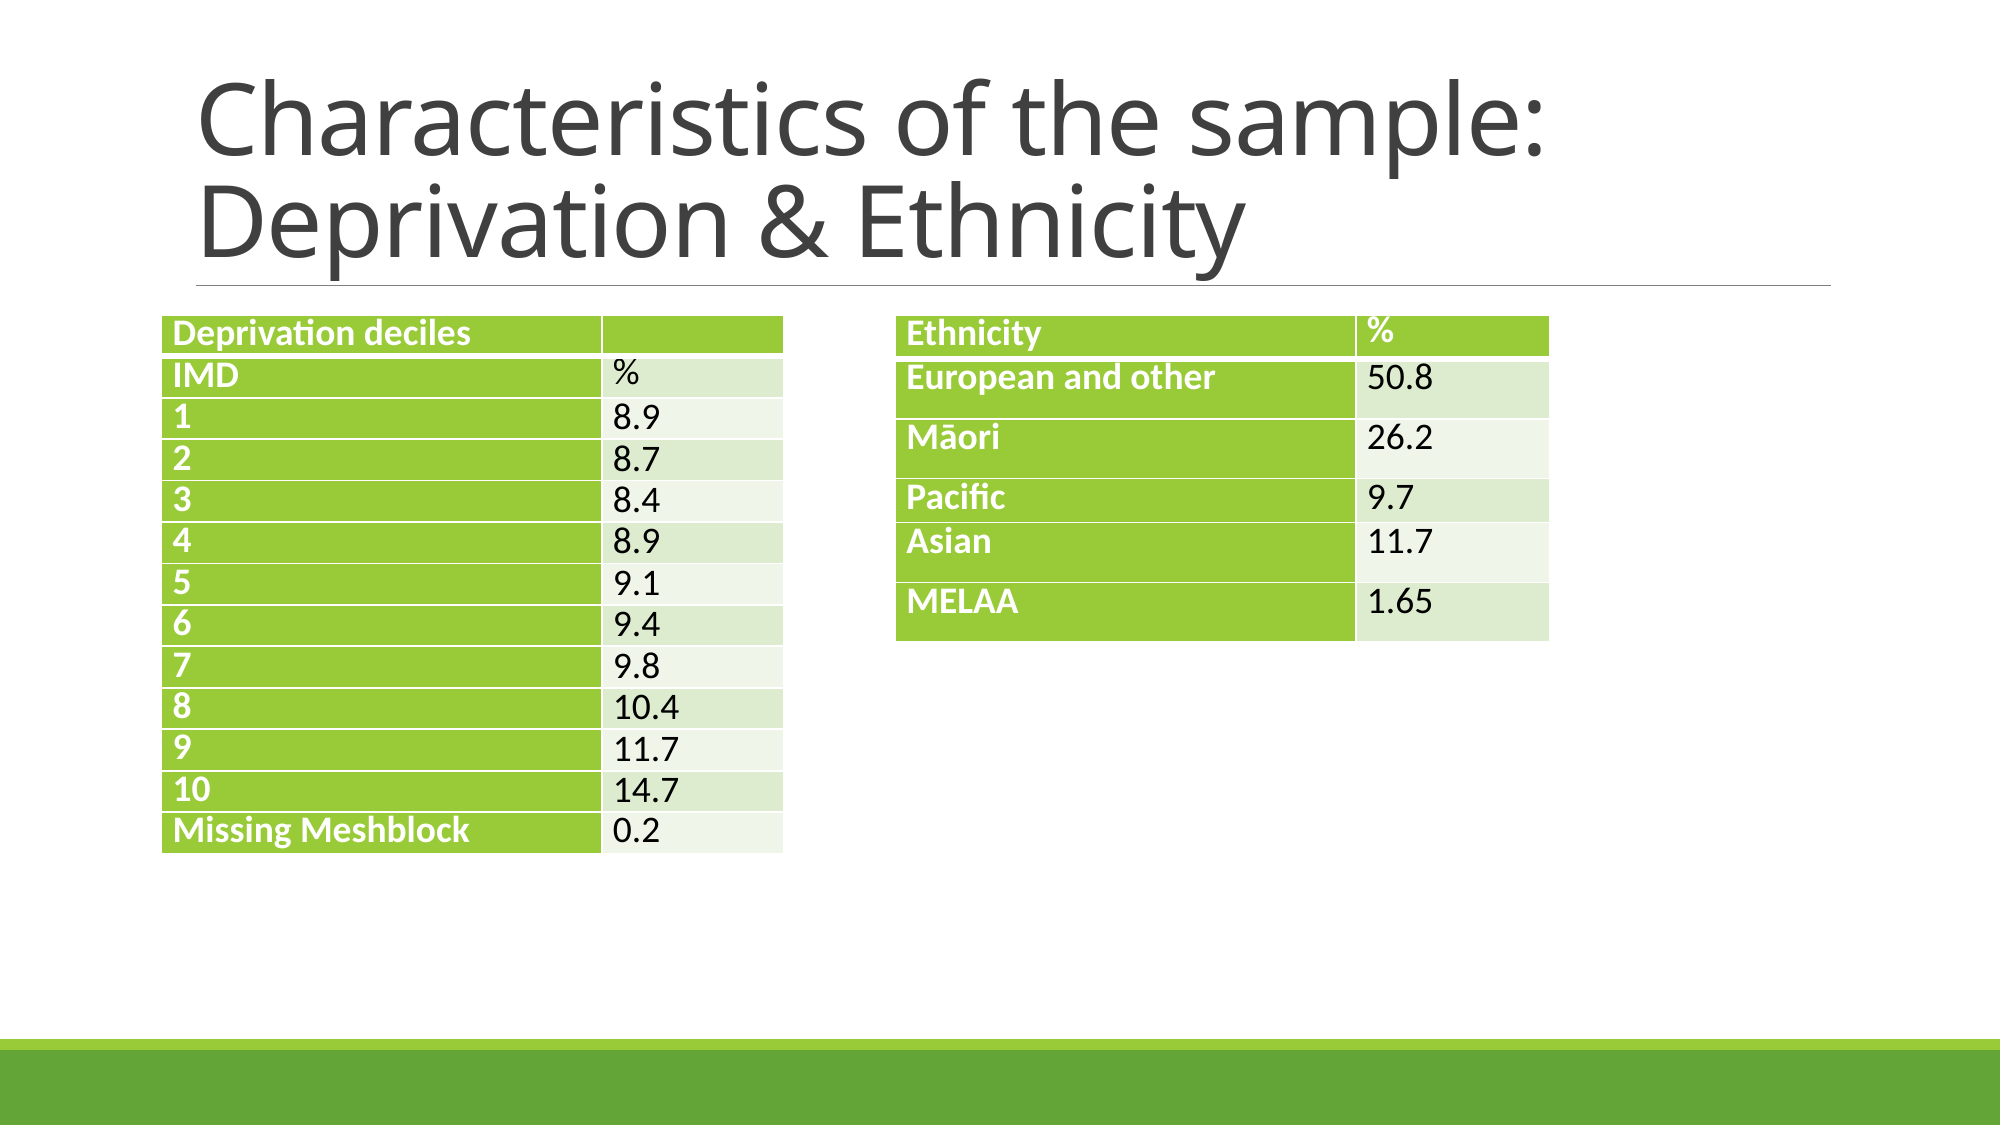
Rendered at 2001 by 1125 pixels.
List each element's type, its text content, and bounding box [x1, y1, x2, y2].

table_header Ethnicity [896, 316, 1355, 356]
table_cell 2 [162, 440, 601, 480]
table_cell 9 [162, 730, 601, 770]
table_cell 0.2 [603, 813, 783, 853]
table_cell 4 [162, 523, 601, 563]
table_cell Pacific [896, 479, 1355, 522]
table_cell 5 [162, 564, 601, 604]
table_cell IMD [162, 359, 601, 397]
table_cell 8.4 [603, 481, 783, 521]
table_cell 11.7 [603, 730, 783, 770]
table_cell 8.7 [603, 440, 783, 480]
table_cell 3 [162, 481, 601, 521]
table_cell 9.8 [603, 647, 783, 687]
table_cell % [603, 359, 783, 397]
title Characteristics of the sample: Deprivation & Ethnicity [180, 47, 1830, 285]
table_cell 9.1 [603, 564, 783, 604]
table_cell 8.9 [603, 399, 783, 438]
table_cell Missing Meshblock [162, 813, 601, 853]
table_cell 7 [162, 647, 601, 687]
table_cell 1.65 [1357, 583, 1549, 641]
table_cell 9.4 [603, 606, 783, 645]
table_cell 10.4 [603, 689, 783, 728]
table_cell 11.7 [1357, 523, 1549, 582]
table_cell Asian [896, 523, 1355, 582]
table_cell 8.9 [603, 523, 783, 563]
table_cell MELAA [896, 583, 1355, 641]
table_cell European and other [896, 362, 1355, 418]
table_header % [1357, 316, 1549, 356]
table_cell 10 [162, 772, 601, 811]
table_cell 8 [162, 689, 601, 728]
table_cell Māori [896, 420, 1355, 478]
table_header Deprivation deciles [162, 316, 601, 353]
table_cell 1 [162, 399, 601, 438]
table_cell 14.7 [603, 772, 783, 811]
table_cell 6 [162, 606, 601, 645]
table_cell 50.8 [1357, 362, 1549, 418]
table_cell 9.7 [1357, 479, 1549, 522]
table_cell 26.2 [1357, 420, 1549, 478]
table_header [603, 316, 783, 353]
